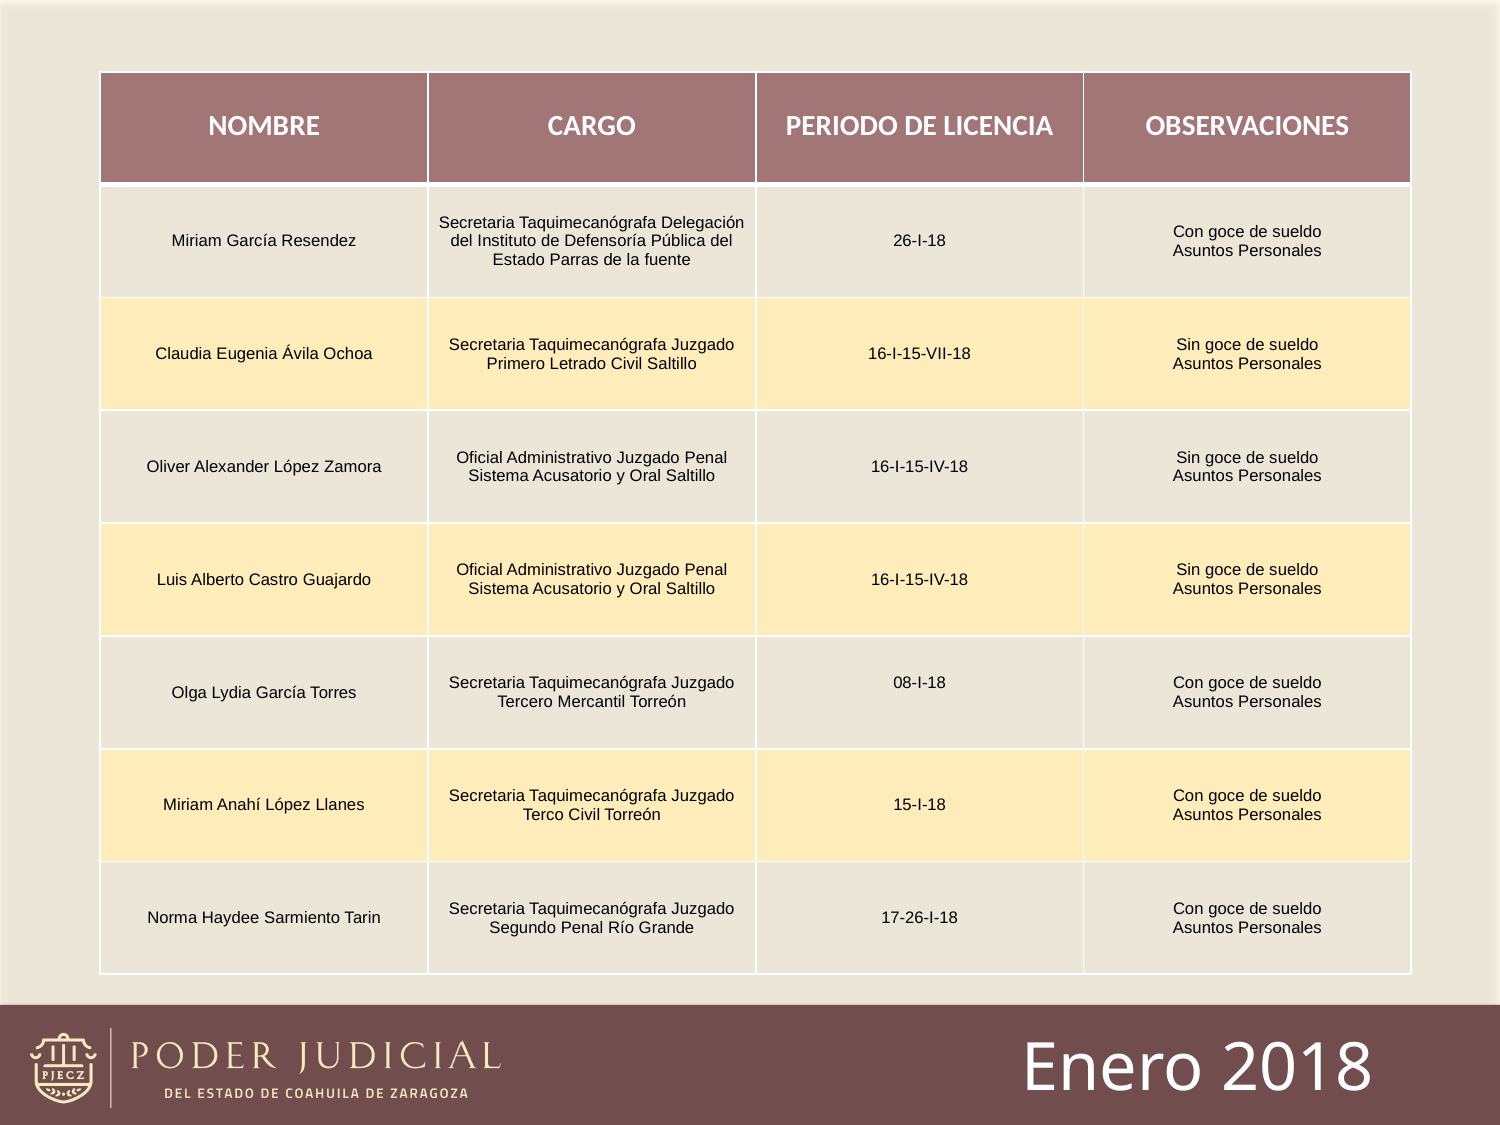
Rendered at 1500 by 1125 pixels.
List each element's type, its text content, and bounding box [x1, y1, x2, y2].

table_cell Con goce de sueldo Asuntos Personales [1084, 637, 1410, 748]
table_header CARGO [429, 73, 755, 182]
table_header PERIODO DE LICENCIA [757, 73, 1083, 182]
table_cell 26-I-18 [757, 187, 1083, 297]
table_cell Oficial Administrativo Juzgado Penal Sistema Acusatorio y Oral Saltillo [429, 411, 755, 522]
table_cell Secretaria Taquimecanógrafa Juzgado Tercero Mercantil Torreón [429, 637, 755, 748]
table_cell Secretaria Taquimecanógrafa Juzgado Segundo Penal Río Grande [429, 862, 755, 973]
table_cell Luis Alberto Castro Guajardo [101, 524, 427, 635]
table_cell Secretaria Taquimecanógrafa Juzgado Primero Letrado Civil Saltillo [429, 298, 755, 409]
table_cell Secretaria Taquimecanógrafa Delegación del Instituto de Defensoría Pública del Estado Parras de la fuente [429, 187, 755, 297]
picture [30, 1028, 501, 1108]
table_cell Miriam García Resendez [101, 187, 427, 297]
table_cell Oliver Alexander López Zamora [101, 411, 427, 522]
table_cell 17-26-I-18 [757, 862, 1083, 973]
text_box Enero 2018 [1006, 1016, 1390, 1112]
table_cell 16-I-15-IV-18 [757, 411, 1083, 522]
table_cell Con goce de sueldo Asuntos Personales [1084, 750, 1410, 861]
table_cell 15-I-18 [757, 750, 1083, 861]
table_header NOMBRE [101, 73, 427, 182]
table_cell Oficial Administrativo Juzgado Penal Sistema Acusatorio y Oral Saltillo [429, 524, 755, 635]
table_cell Norma Haydee Sarmiento Tarin [101, 862, 427, 973]
table_cell Con goce de sueldo Asuntos Personales [1084, 187, 1410, 297]
table_cell 16-I-15-VII-18 [757, 298, 1083, 409]
table_cell Olga Lydia García Torres [101, 637, 427, 748]
table_cell Miriam Anahí López Llanes [101, 750, 427, 861]
table_header OBSERVACIONES [1084, 73, 1410, 182]
table_cell Sin goce de sueldo Asuntos Personales [1084, 524, 1410, 635]
table_cell Claudia Eugenia Ávila Ochoa [101, 298, 427, 409]
table_cell Secretaria Taquimecanógrafa Juzgado Terco Civil Torreón [429, 750, 755, 861]
table_cell Con goce de sueldo Asuntos Personales [1084, 862, 1410, 973]
table_cell Sin goce de sueldo Asuntos Personales [1084, 411, 1410, 522]
table_cell 16-I-15-IV-18 [757, 524, 1083, 635]
table_cell Sin goce de sueldo Asuntos Personales [1084, 298, 1410, 409]
table_cell 08-I-18 [757, 637, 1083, 748]
